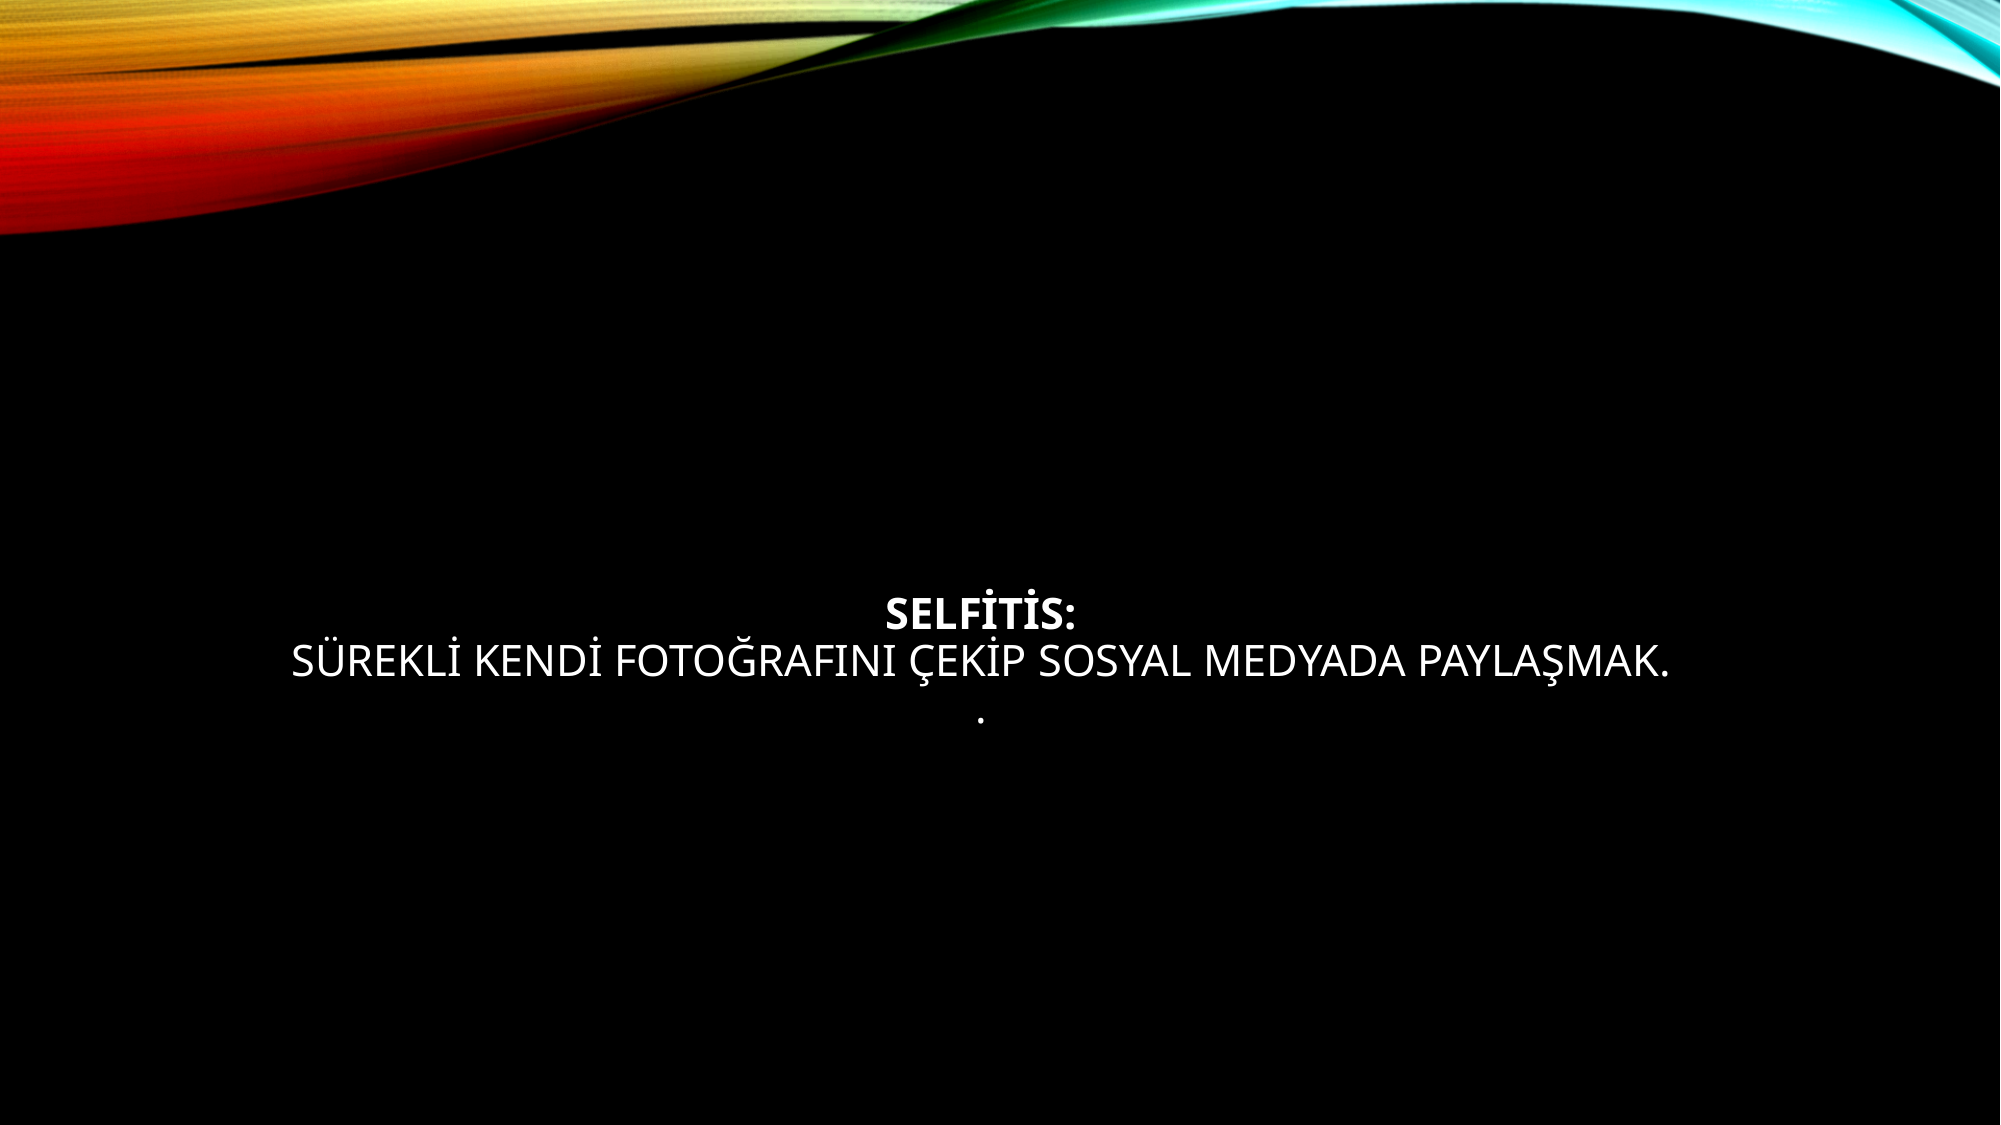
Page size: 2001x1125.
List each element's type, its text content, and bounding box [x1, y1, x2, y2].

picture [0, 0, 2000, 237]
title SELFİTİS: Sürekli kendi fotoğrafını çekip sosyal medyada paylaşmak. . [152, 582, 1810, 795]
